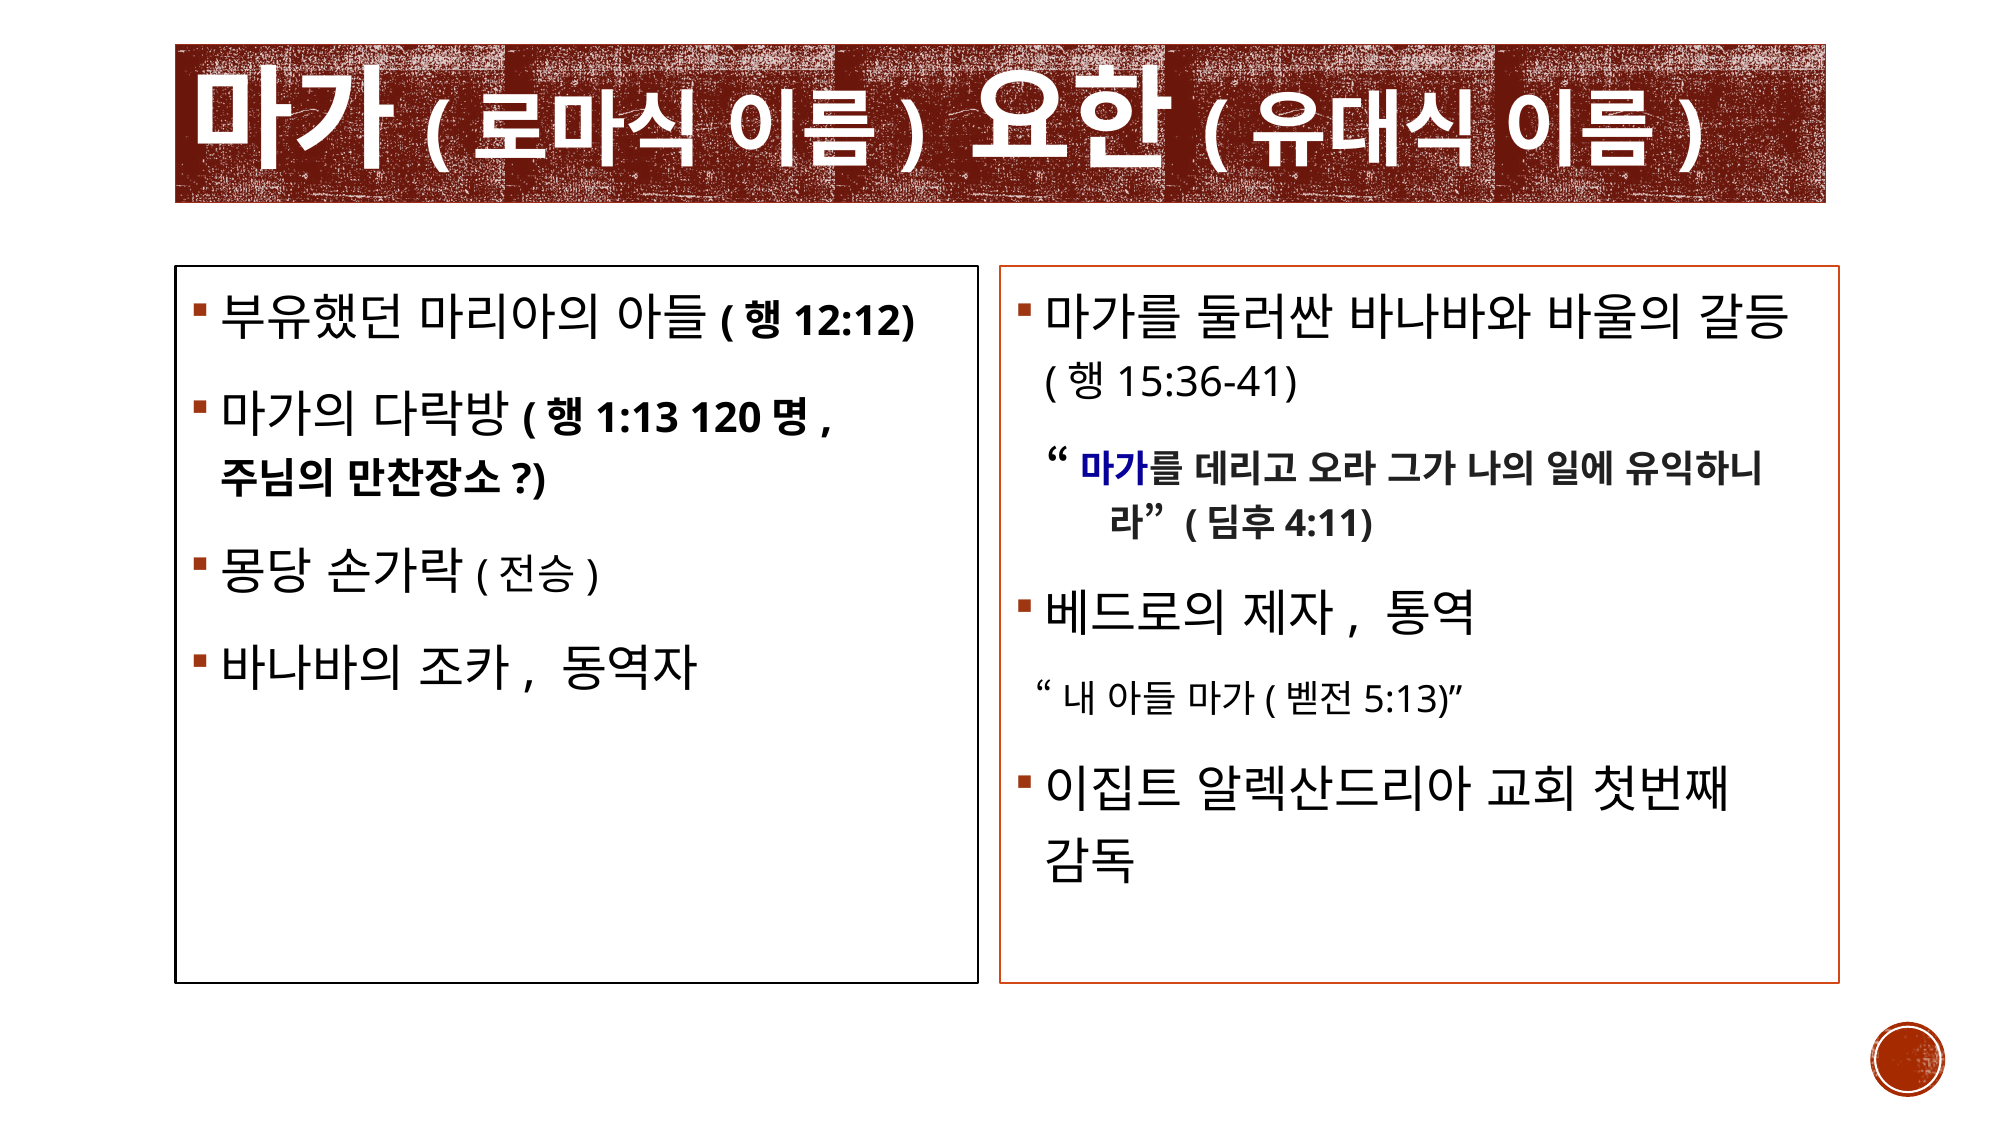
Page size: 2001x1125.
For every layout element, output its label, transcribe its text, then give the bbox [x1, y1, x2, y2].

title 마가(로마식 이름) 요한(유대식 이름) [175, 44, 1826, 203]
list 부유했던 마리아의 아들(행12:12) 마가의 다락방(행1:13 120명, 주님의 만찬장소?) 몽당 손가락(전승) 바나바의 조카, 동역자 [174, 265, 979, 984]
list 마가를 둘러싼 바나바와 바울의 갈등(행15:36-41) “마가를 데리고 오라 그가 나의 일에 유익하니 라” (딤후4:11) 베드로의 제자, 통역 “내 아들 마가(벧전5:13)” 이집트 알렉산드리아 교회 첫번째 감독 [999, 265, 1840, 984]
